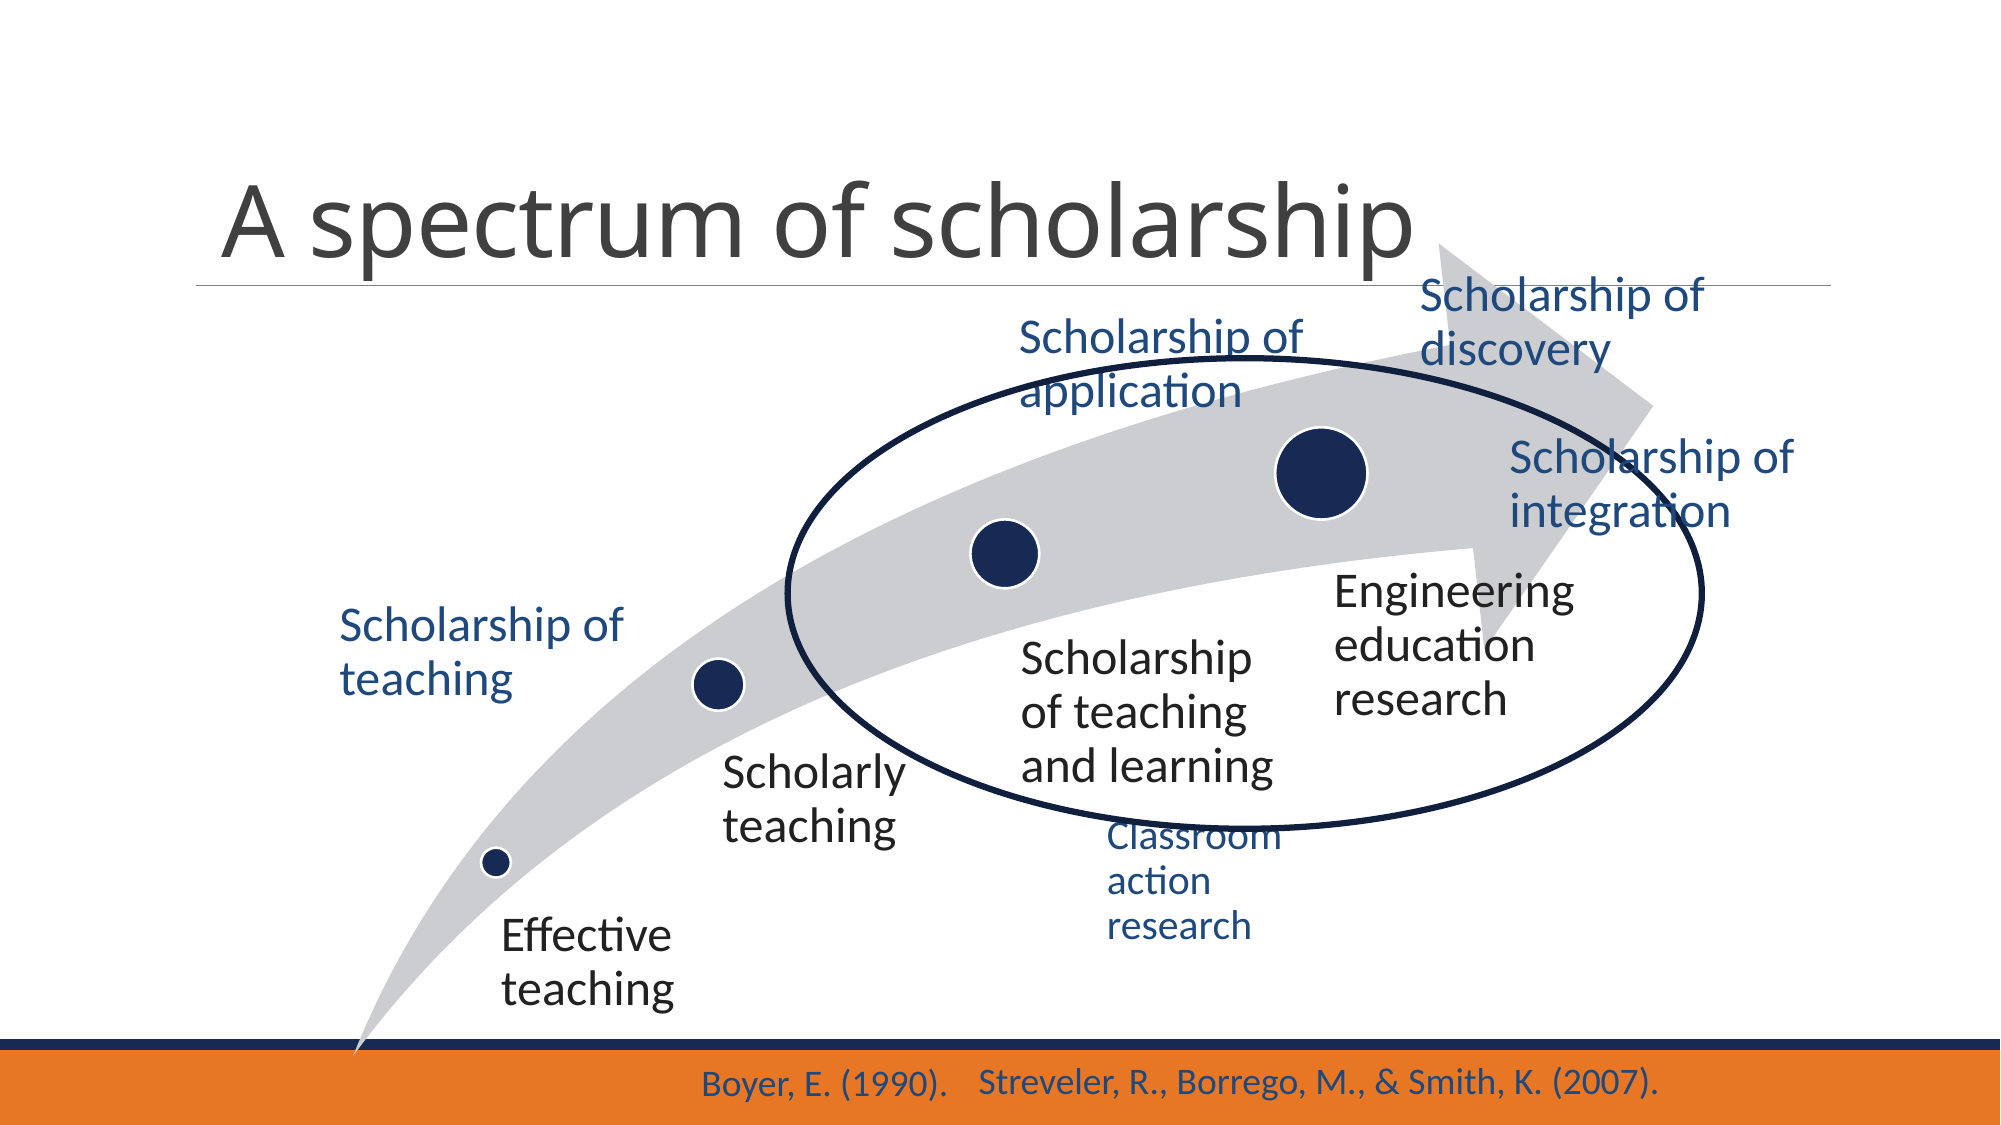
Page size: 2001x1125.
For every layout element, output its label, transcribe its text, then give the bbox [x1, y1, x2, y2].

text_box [341, 242, 1666, 1057]
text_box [1002, 249, 1374, 448]
text_box Boyer, E. (1990). [119, 1051, 964, 1112]
text_box [1673, 535, 1704, 678]
text_box Scholarship of integration [1673, 430, 1824, 535]
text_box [322, 597, 687, 753]
text_box Streveler, R., Borrego, M., & Smith, K. (2007). [964, 1049, 1675, 1110]
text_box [1369, 268, 1722, 425]
title A spectrum of scholarship [180, 47, 1830, 285]
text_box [1090, 813, 1311, 990]
